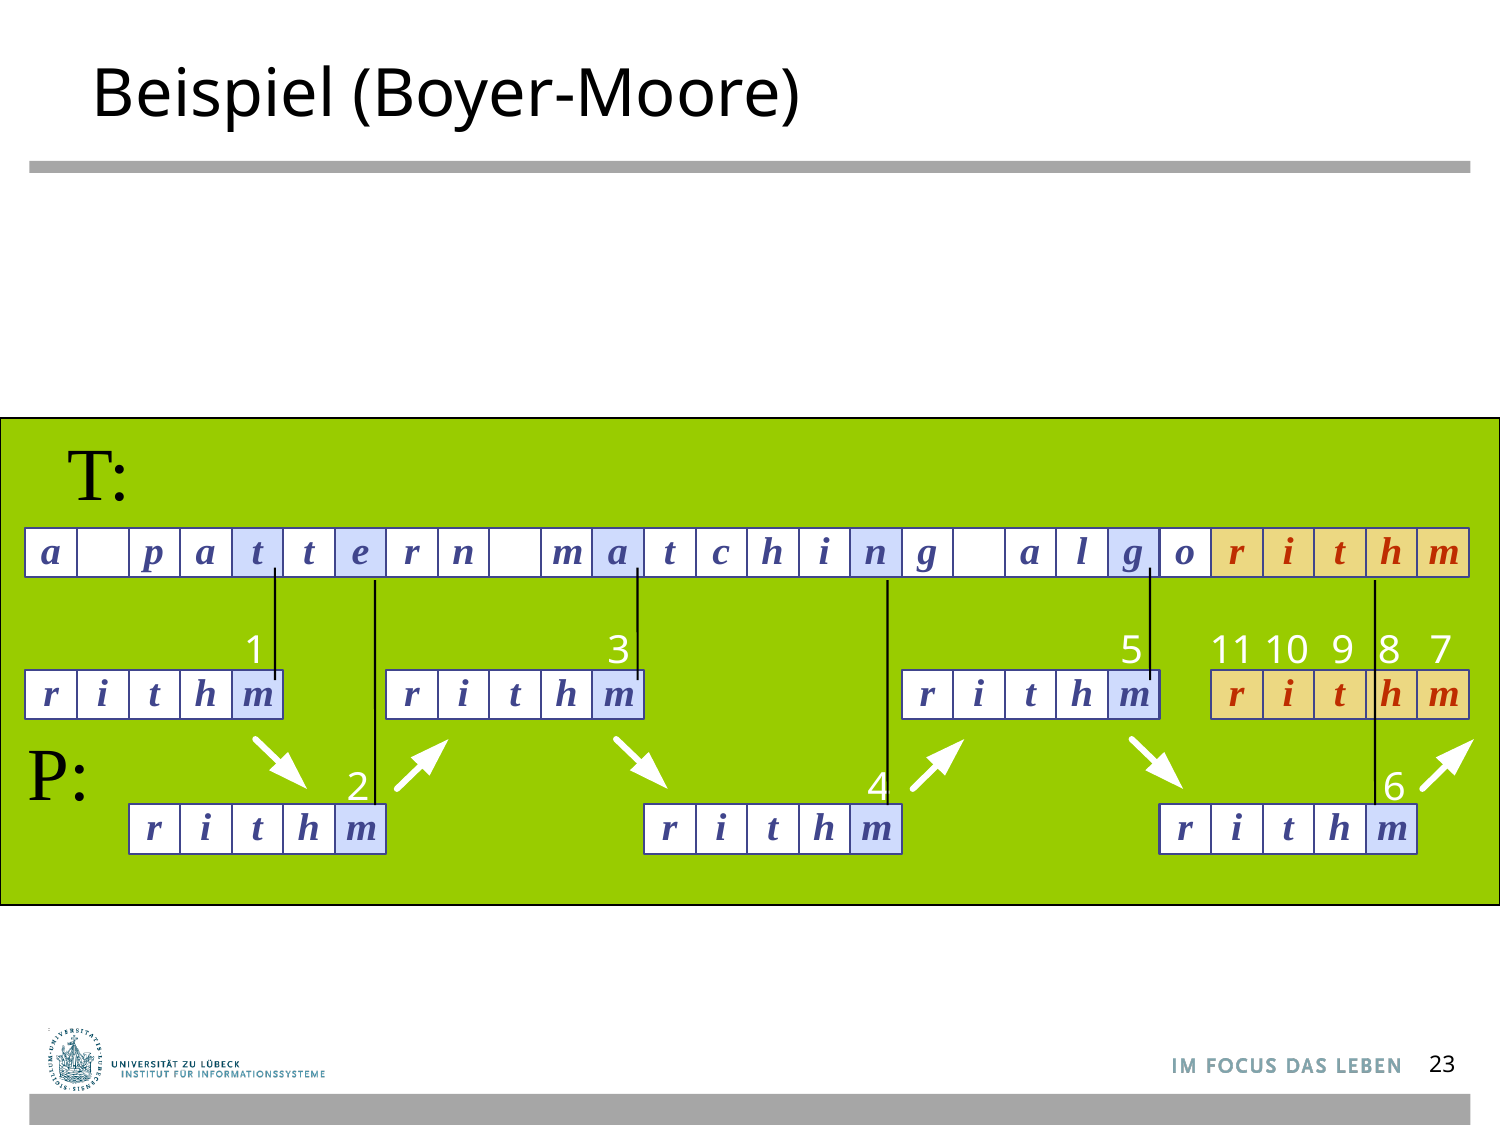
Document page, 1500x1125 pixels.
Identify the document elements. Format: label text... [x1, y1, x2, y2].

slide_number 23 [1305, 1050, 1471, 1083]
text_box [0, 417, 1500, 906]
text_box T: [52, 417, 145, 490]
picture [1173, 1058, 1305, 1073]
title Beispiel (Boyer-Moore) [76, 42, 1427, 126]
picture [20, 491, 1476, 893]
